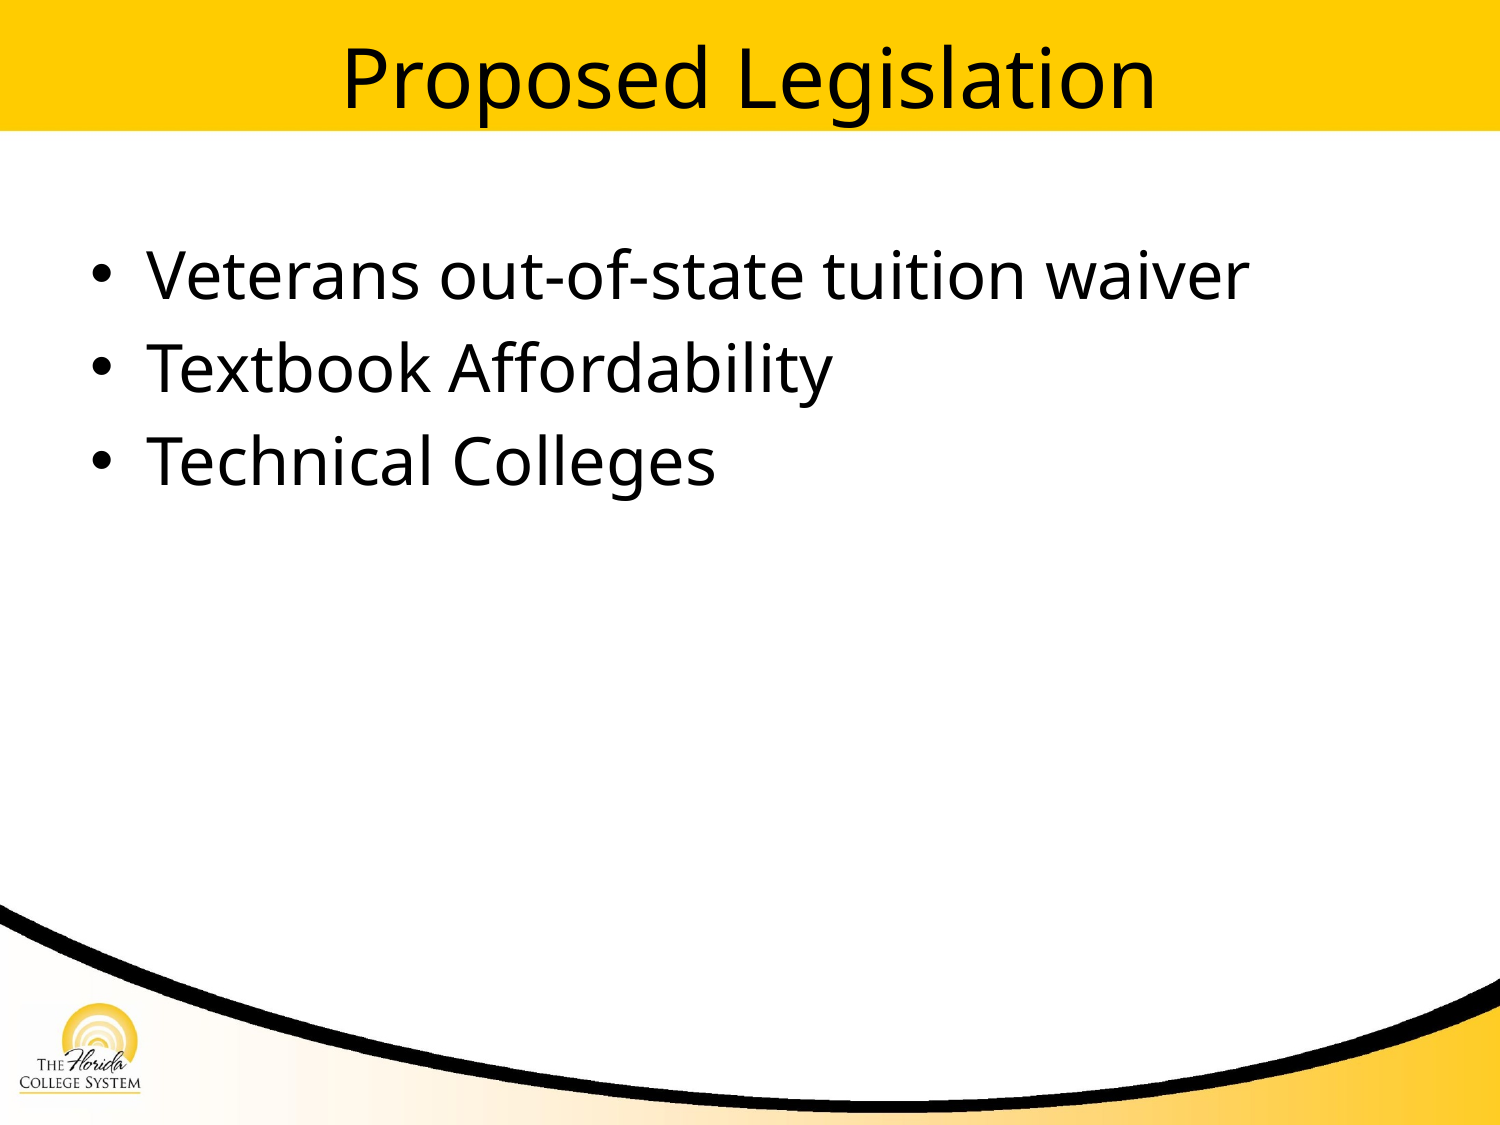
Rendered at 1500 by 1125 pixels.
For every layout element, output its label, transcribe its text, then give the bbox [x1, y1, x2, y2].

picture [0, 0, 1500, 1125]
title Proposed Legislation [75, 0, 1425, 150]
list Veterans out-of-state tuition waiver Textbook Affordability Technical Colleges [75, 224, 1425, 1005]
